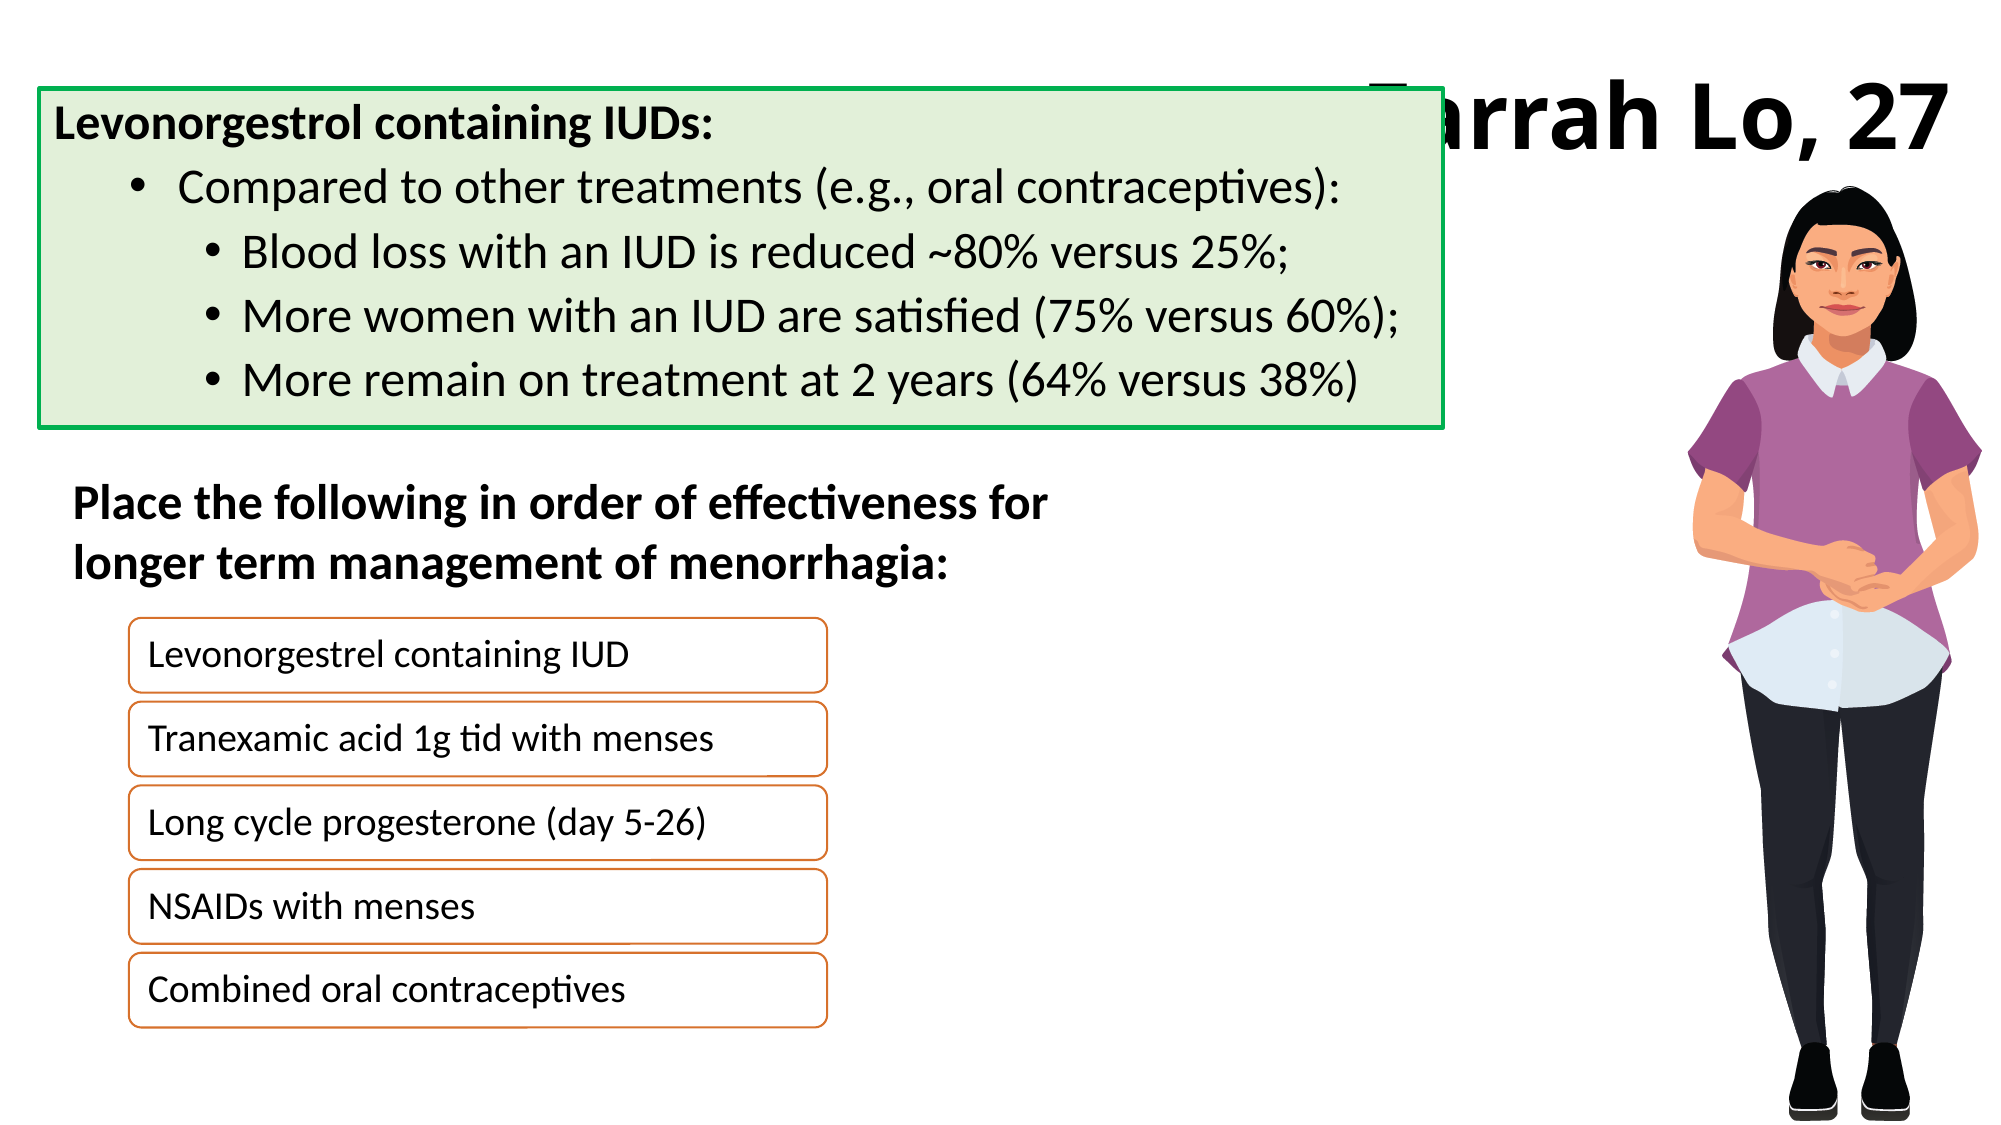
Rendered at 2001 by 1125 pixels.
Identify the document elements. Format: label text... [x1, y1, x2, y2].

text_box Levonorgestrol containing IUDs: Compared to other treatments (e.g., oral contraceptives): Blood loss with an IUD is reduced ~80% versus 25%; More women with an IUD are satisfied (75% versus 60%); More remain on treatment at 2 years (64% versus 38%) [39, 88, 1444, 428]
text_box Farrah Lo, 27 [1181, 63, 1541, 282]
picture [1541, 62, 2000, 1125]
text_box Place the following in order of effectiveness for longer term management of menorrhagia: [58, 461, 1192, 597]
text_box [128, 610, 828, 1036]
